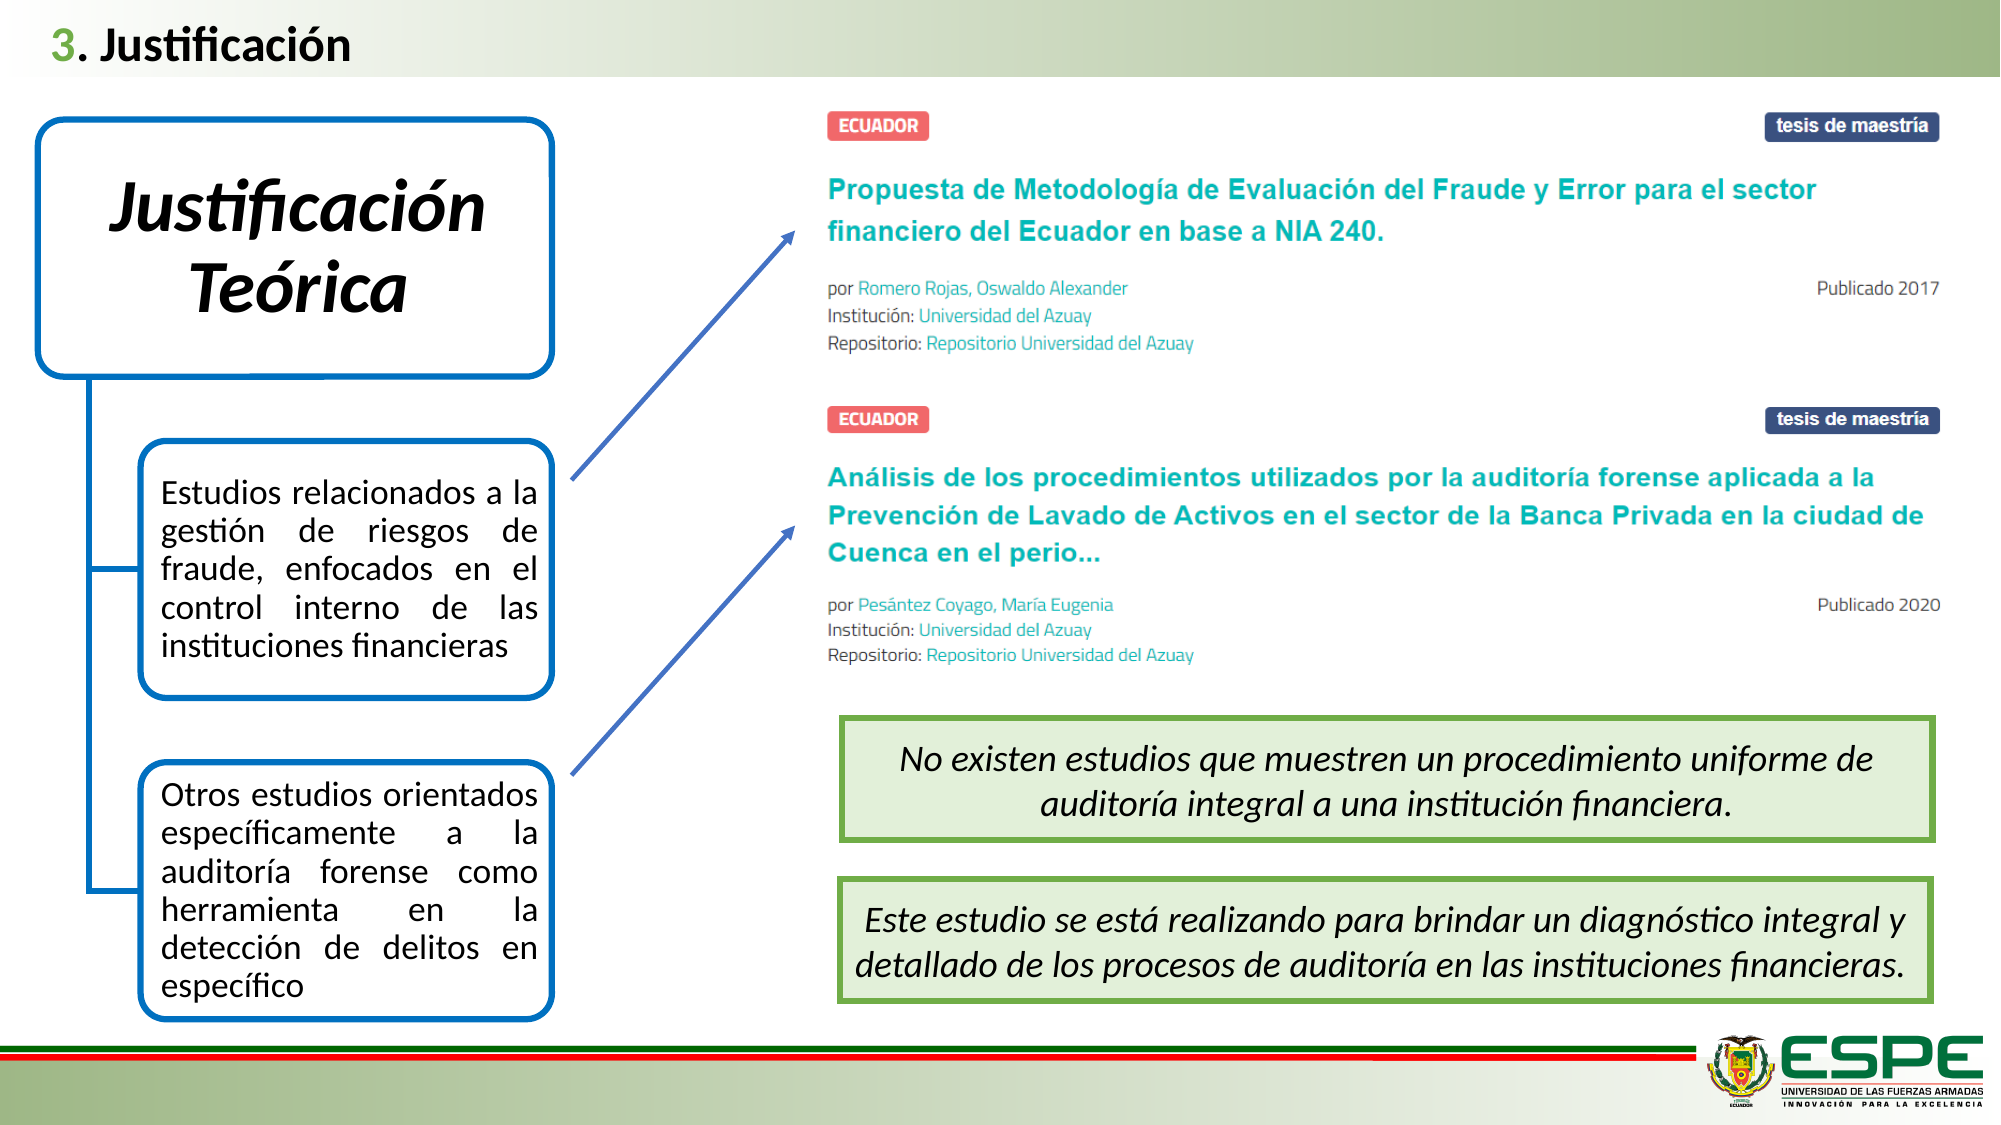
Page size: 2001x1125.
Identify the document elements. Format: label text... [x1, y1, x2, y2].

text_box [571, 525, 796, 776]
picture [1707, 1035, 1983, 1107]
picture [821, 97, 1963, 364]
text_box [571, 230, 796, 481]
text_box 3. Justificación [13, 0, 391, 79]
text_box No existen estudios que muestren un procedimiento uniforme de auditoría integral a una institución financiera. [841, 717, 1933, 841]
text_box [37, 88, 552, 1050]
picture [821, 401, 1954, 668]
text_box Este estudio se está realizando para brindar un diagnóstico integral y detallado de los procesos de auditoría en las instituciones financieras. [839, 879, 1931, 1002]
